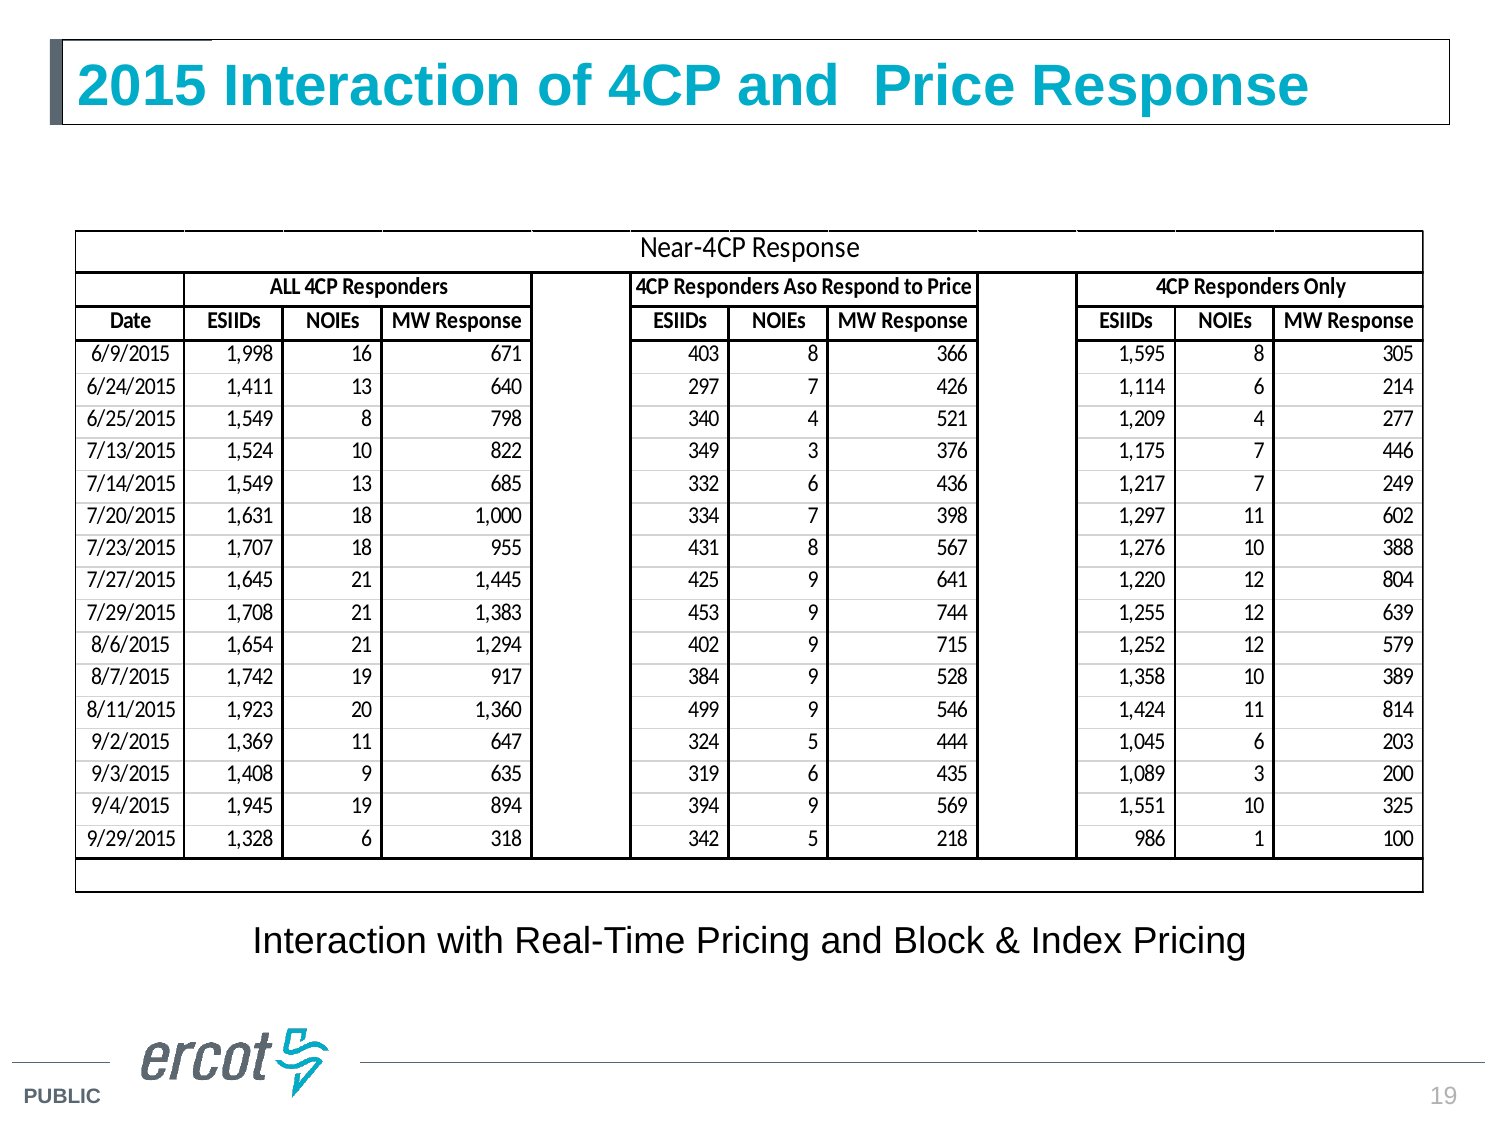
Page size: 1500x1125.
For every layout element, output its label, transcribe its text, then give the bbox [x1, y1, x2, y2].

picture [74, 230, 1426, 895]
slide_number 19 [1400, 1076, 1488, 1113]
text_box Interaction with Real-Time Pricing and Block & Index Pricing [237, 908, 1275, 969]
title 2015 Interaction of 4CP and Price Response [62, 39, 1450, 125]
picture [137, 1024, 332, 1100]
